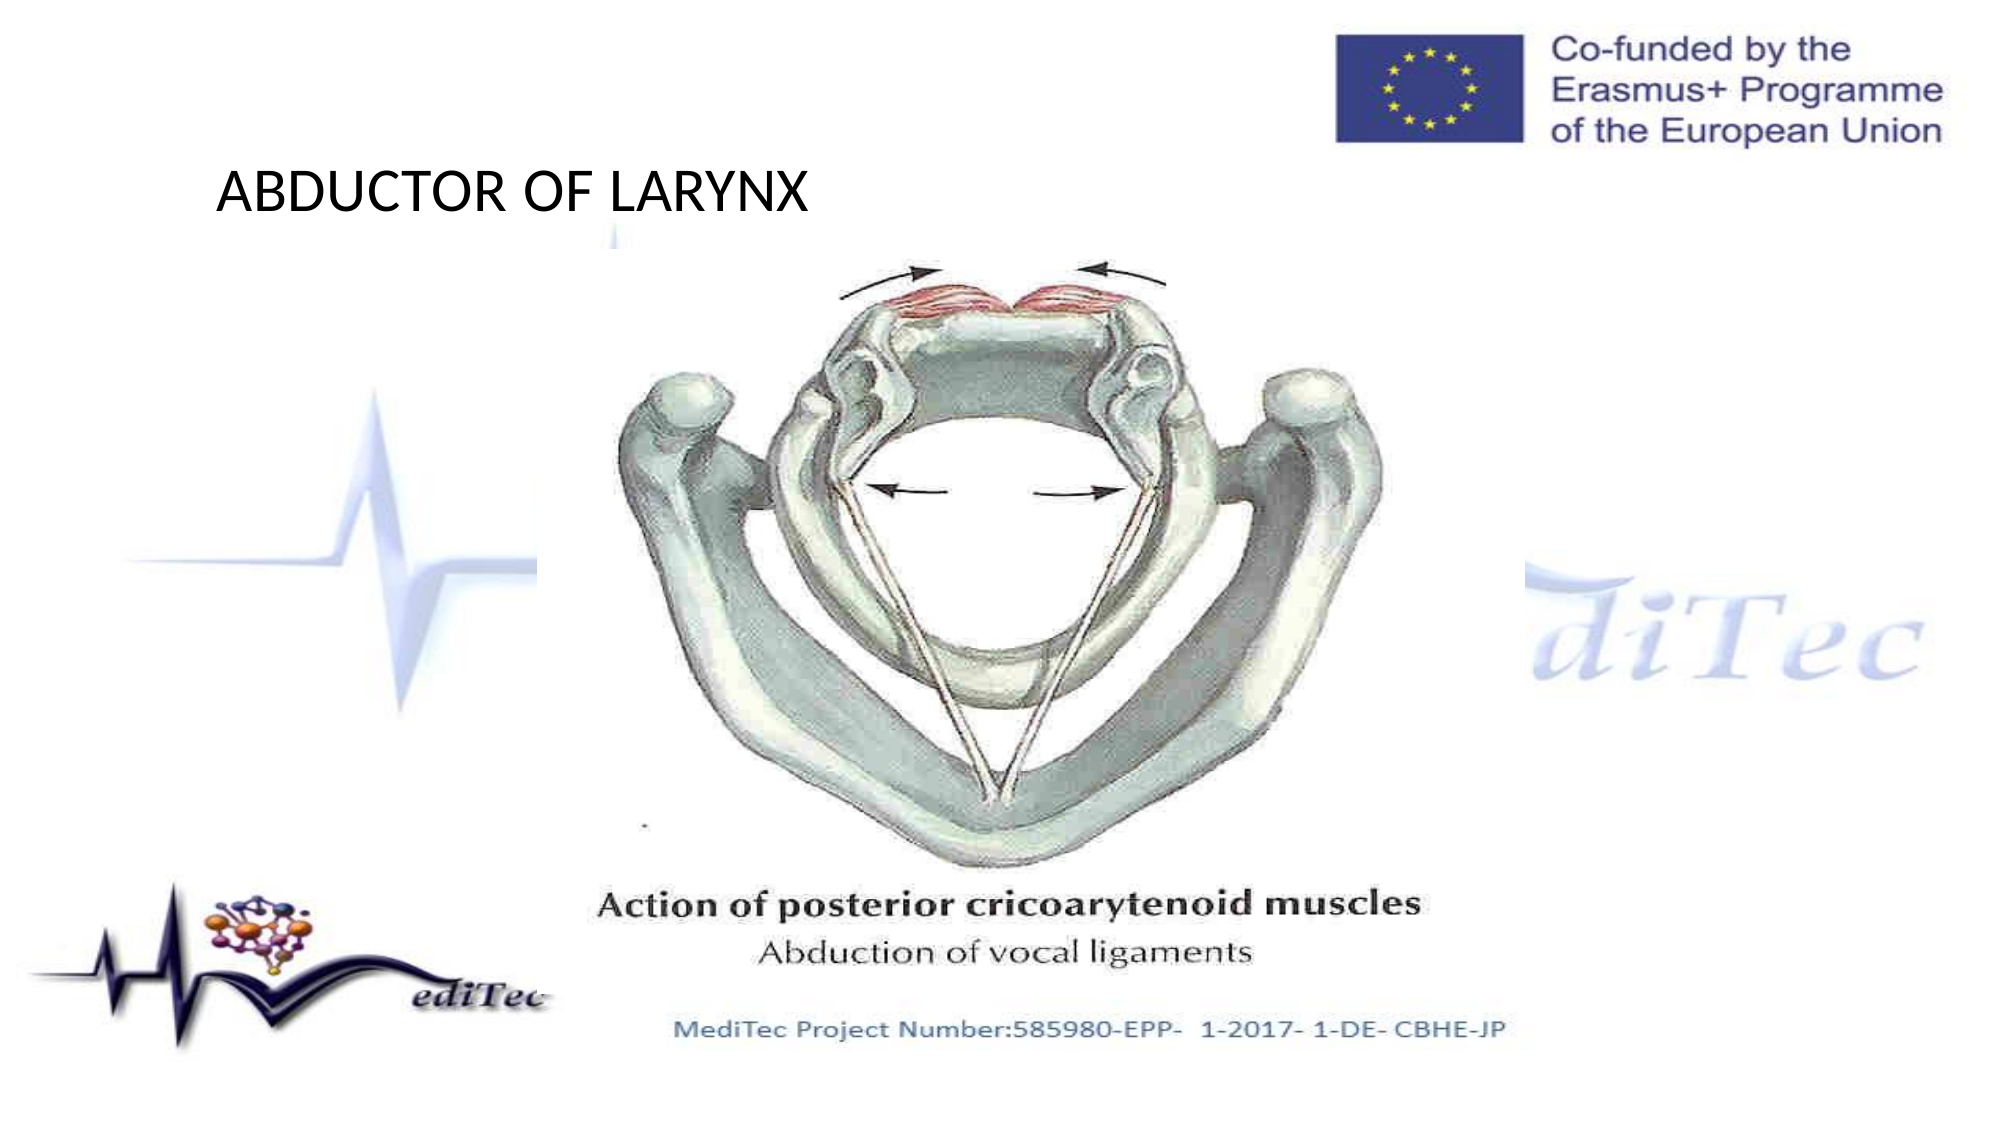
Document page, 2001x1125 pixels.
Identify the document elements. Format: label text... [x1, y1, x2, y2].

picture [0, 0, 2001, 1125]
title ABDUCTOR OF LARYNX [146, 90, 878, 281]
